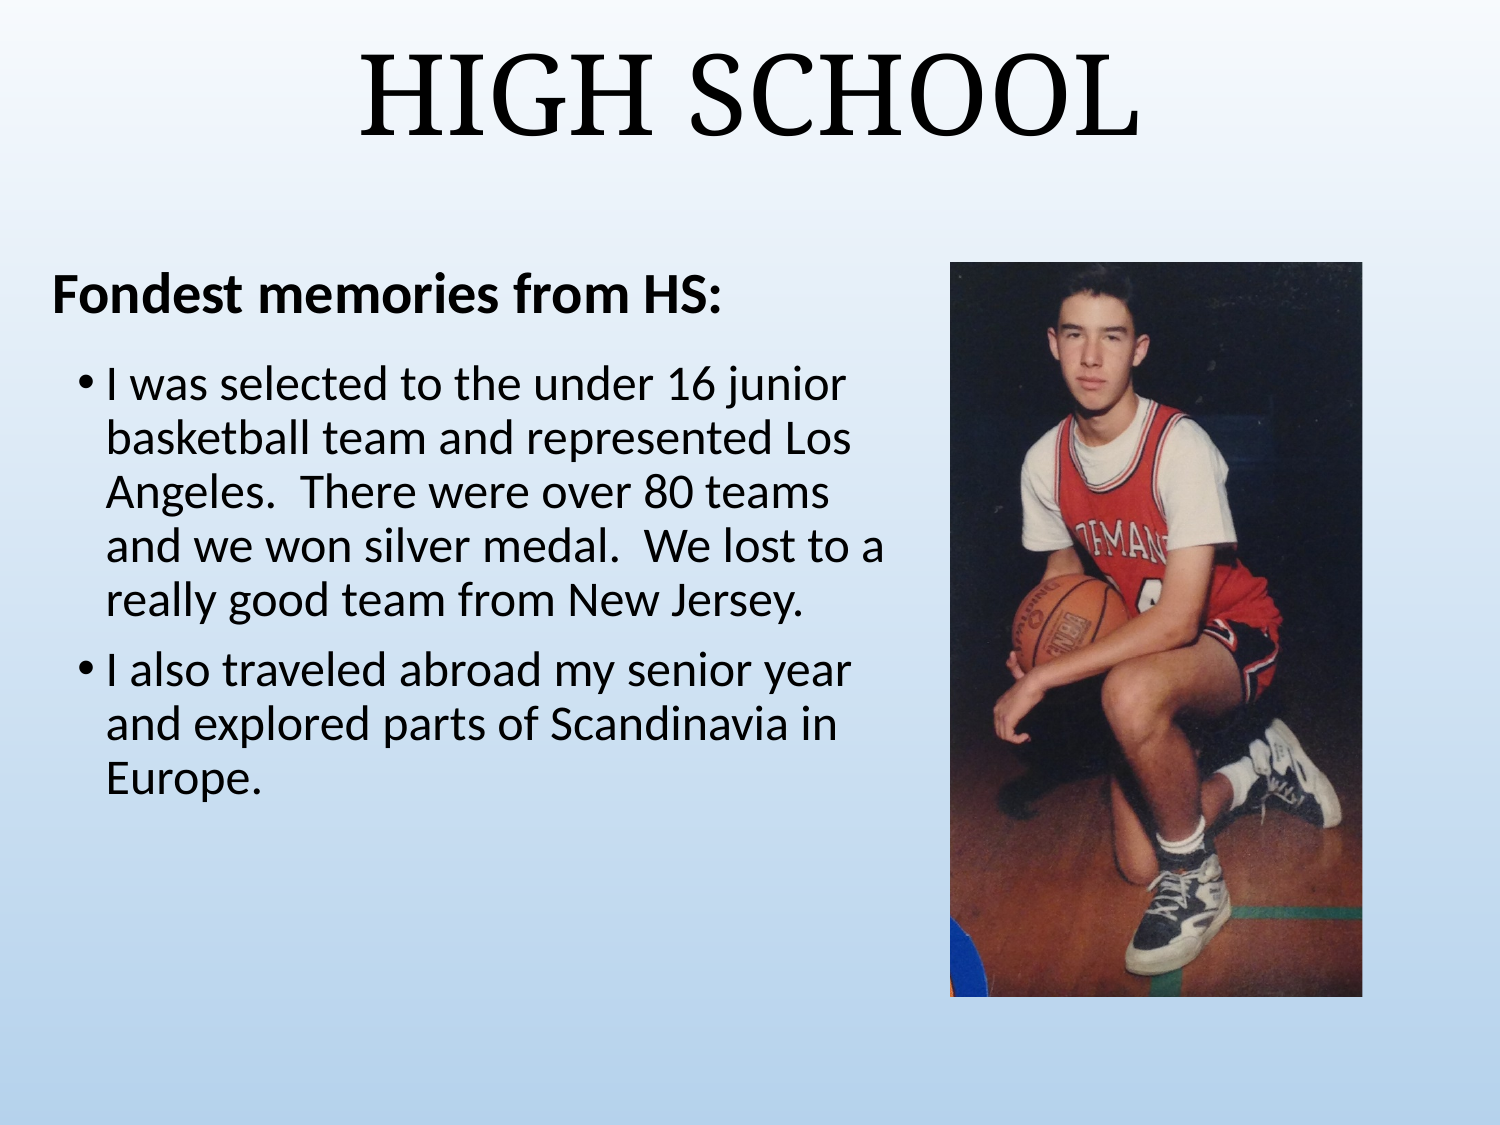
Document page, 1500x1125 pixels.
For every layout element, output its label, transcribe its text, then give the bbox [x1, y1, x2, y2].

list I was selected to the under 16 junior basketball team and represented Los Angeles. There were over 80 teams and we won silver medal. We lost to a really good team from New Jersey. I also traveled abroad my senior year and explored parts of Scandinavia in Europe. [62, 350, 913, 1016]
list Fondest memories from HS: [37, 198, 750, 334]
picture [949, 262, 1363, 997]
title HIGH SCHOOL [75, 0, 1425, 200]
